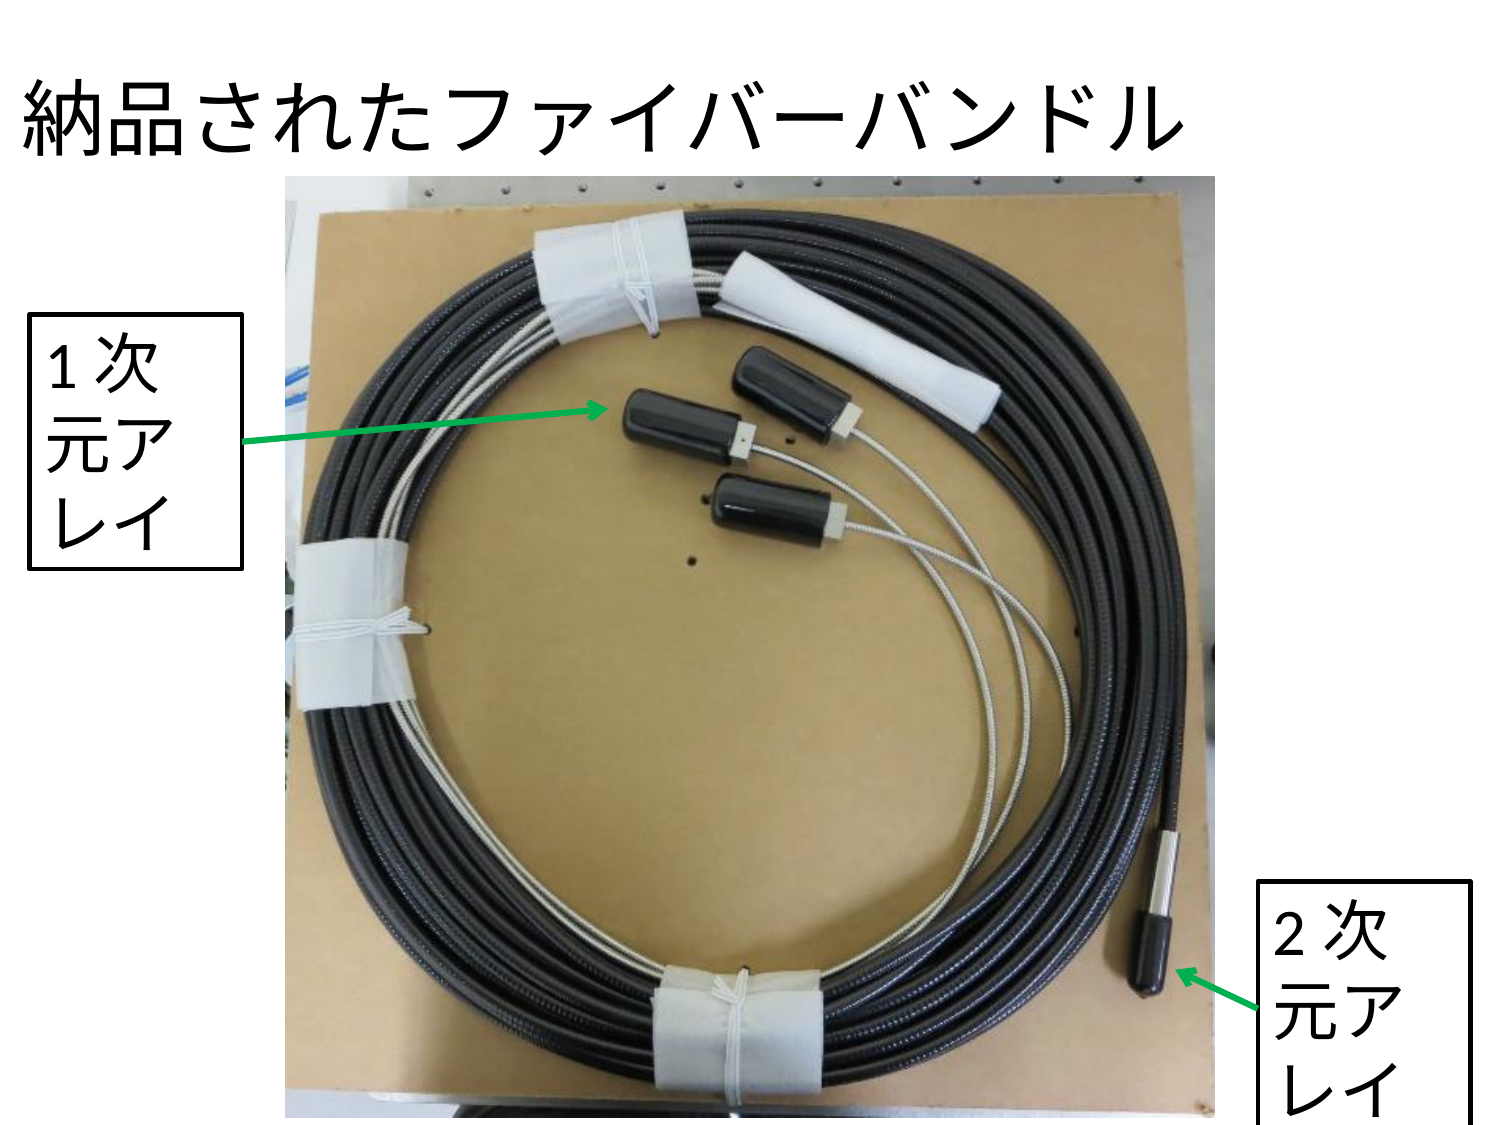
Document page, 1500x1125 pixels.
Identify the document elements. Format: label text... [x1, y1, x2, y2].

text_box 納品されたファイバーバンドル [6, 59, 1204, 174]
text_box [241, 402, 609, 410]
text_box 2次元アレイ [1257, 881, 1471, 1125]
text_box 1次元アレイ [29, 314, 242, 569]
picture [285, 176, 1215, 1118]
